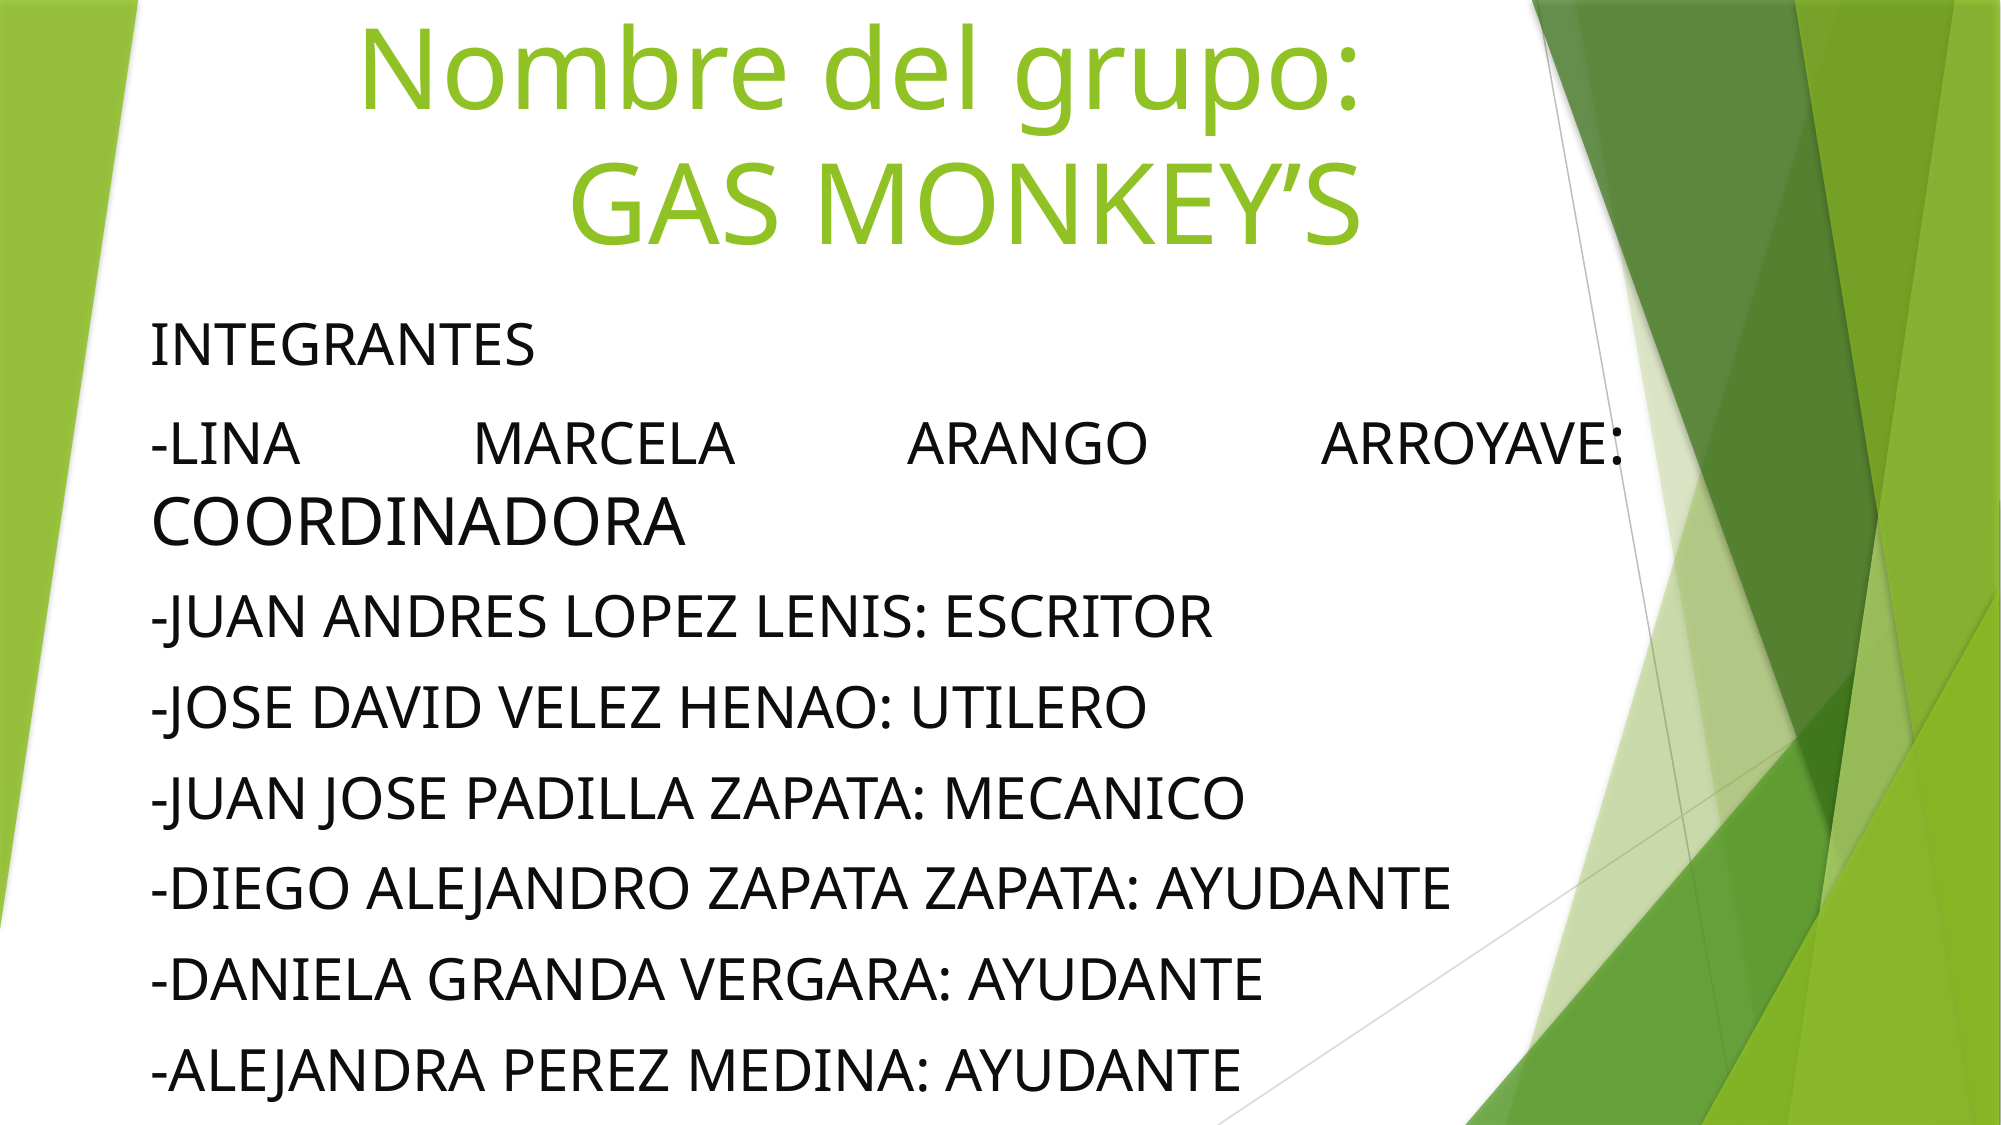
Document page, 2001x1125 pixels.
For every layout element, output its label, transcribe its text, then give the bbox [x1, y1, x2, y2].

title Nombre del grupo: GAS MONKEY’S [247, 0, 1380, 275]
subtitle INTEGRANTES -LINA MARCELA ARANGO ARROYAVE: COORDINADORA -JUAN ANDRES LOPEZ LENIS: ESCRITOR -JOSE DAVID VELEZ HENAO: UTILERO -JUAN JOSE PADILLA ZAPATA: MECANICO -DIEGO ALEJANDRO ZAPATA ZAPATA: AYUDANTE -DANIELA GRANDA VERGARA: AYUDANTE -ALEJANDRA PEREZ MEDINA: AYUDANTE [135, 299, 1642, 846]
